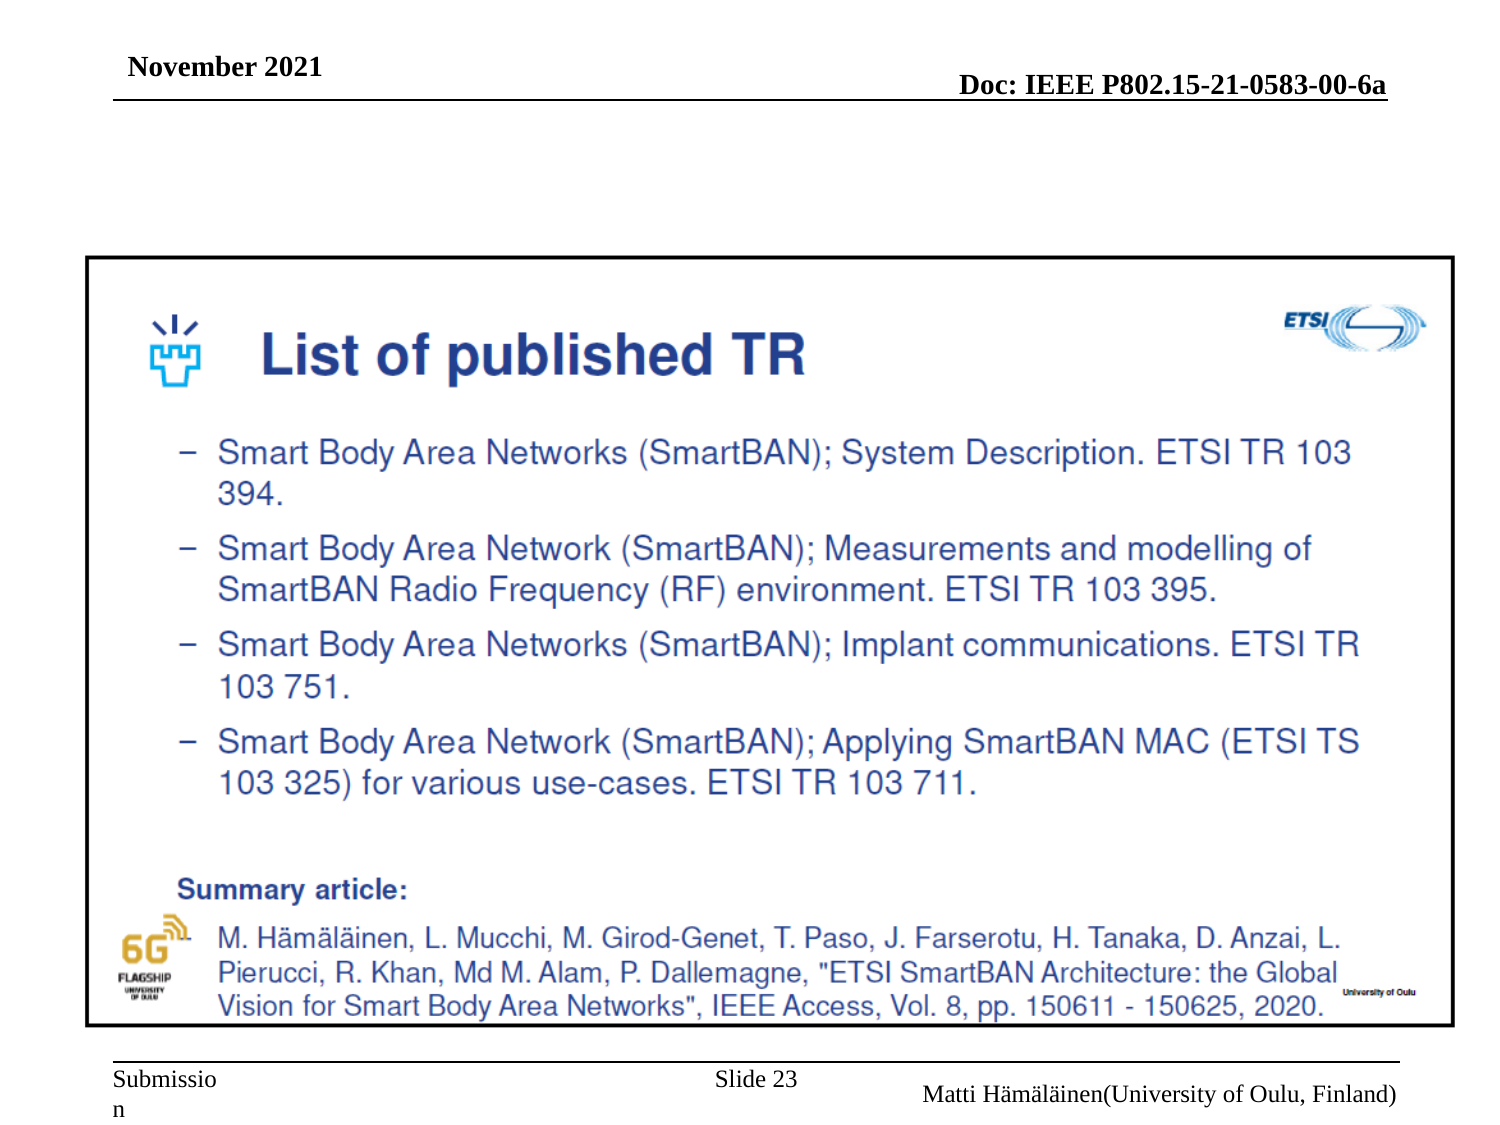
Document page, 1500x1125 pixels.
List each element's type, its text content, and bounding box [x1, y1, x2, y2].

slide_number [112, 62, 375, 98]
slide_number Slide 23 [712, 1062, 801, 1093]
footer Matti Hämäläinen(University of Oulu, Finland) [900, 1062, 1413, 1093]
picture [52, 224, 1491, 1038]
